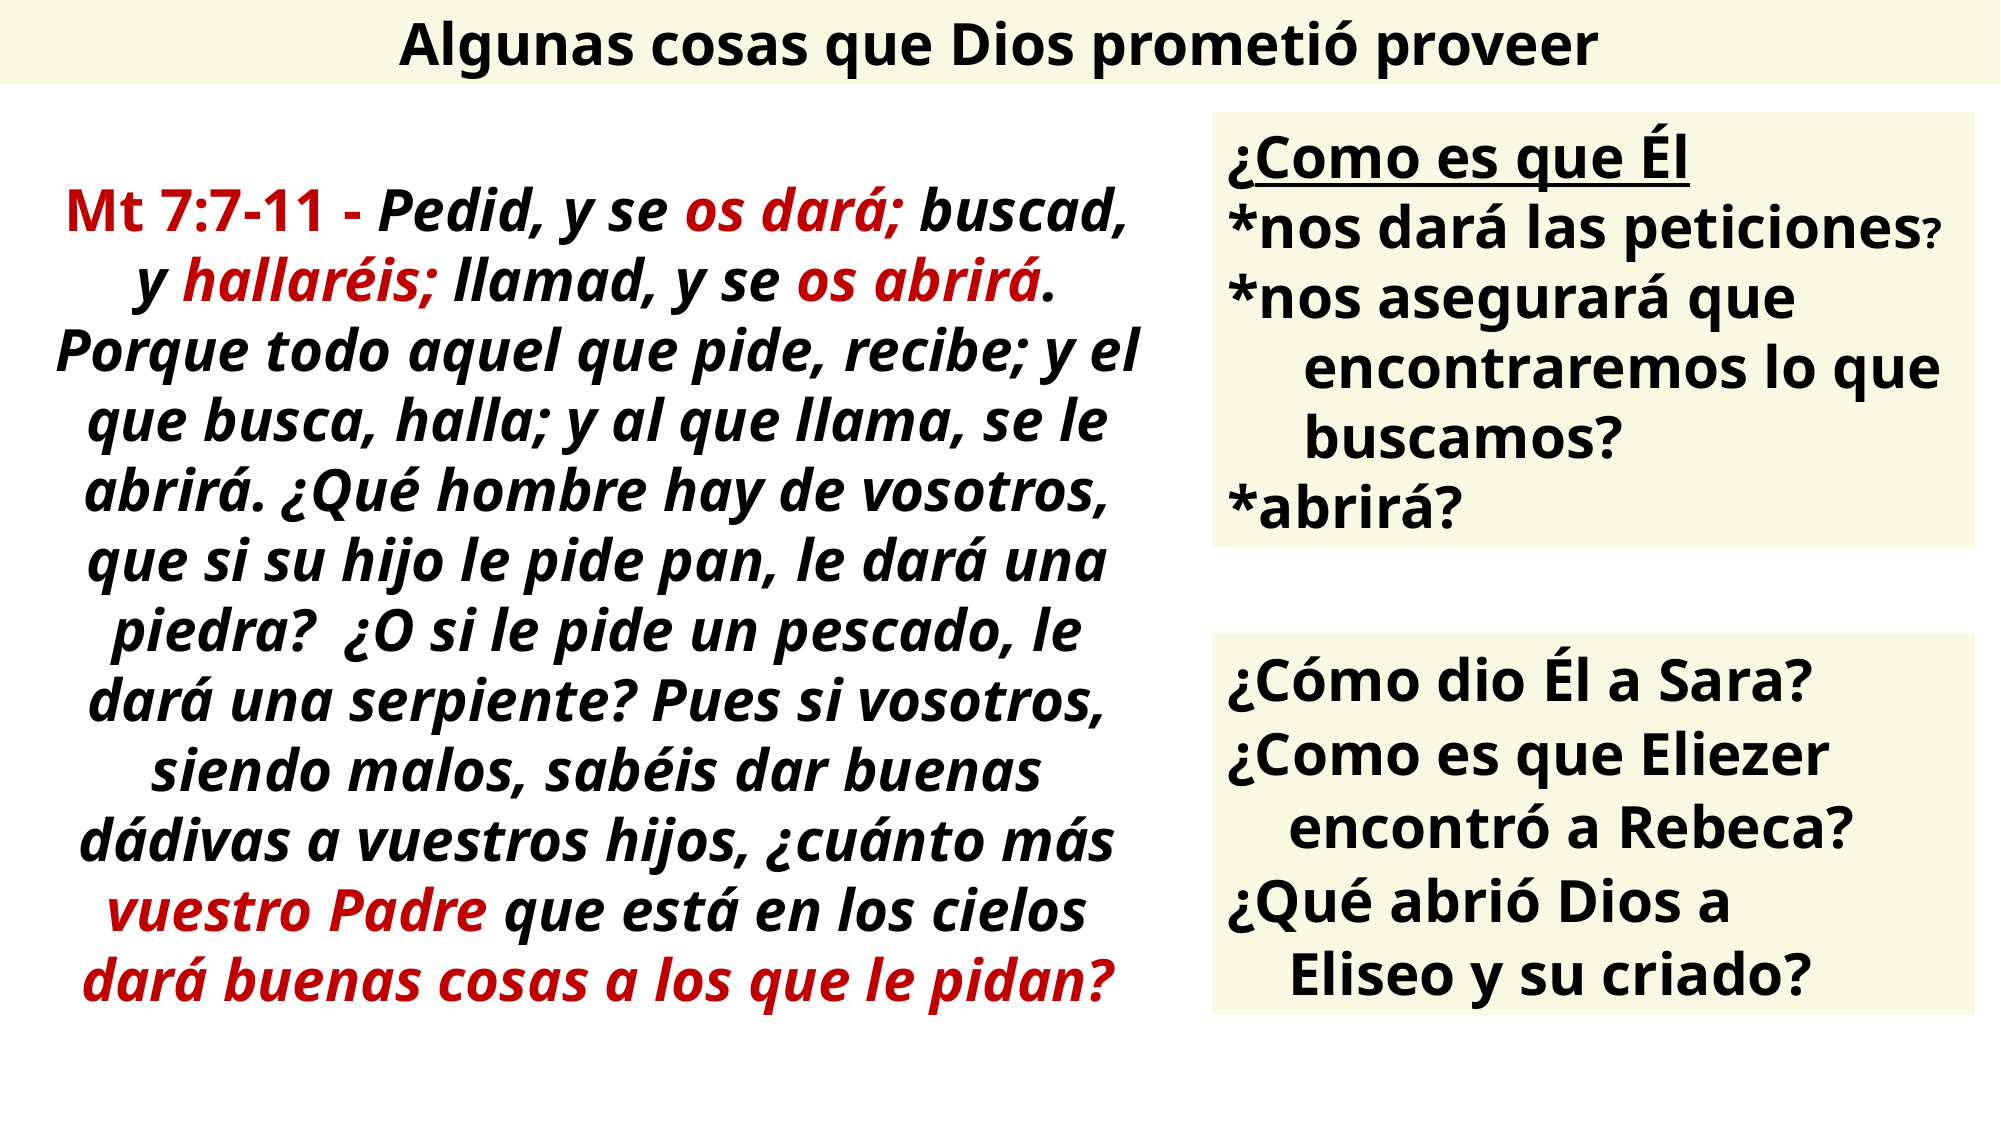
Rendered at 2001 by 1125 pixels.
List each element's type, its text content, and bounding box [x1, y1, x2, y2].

text_box ¿Como es que Él *nos dará las peticiones? *nos asegurará que encontraremos lo que buscamos? *abrirá? [1212, 112, 1975, 548]
text_box ¿Cómo dio Él a Sara? ¿Como es que Eliezer encontró a Rebeca? ¿Qué abrió Dios a Eliseo y su criado? [1212, 632, 1975, 1015]
text_box Algunas cosas que Dios prometió proveer [0, 0, 2000, 85]
text_box Mt 7:7-11 - Pedid, y se os dará; buscad, y hallaréis; llamad, y se os abrirá. Porque todo aquel que pide, recibe; y el que busca, halla; y al que llama, se le abrirá. ¿Qué hombre hay de vosotros, que si su hijo le pide pan, le dará una piedra? ¿O si le pide un pescado, le dará una serpiente? Pues si vosotros, siendo malos, sabéis dar buenas dádivas a vuestros hijos, ¿cuánto más vuestro Padre que está en los cielos dará buenas cosas a los que le pidan? [28, 165, 1167, 1021]
